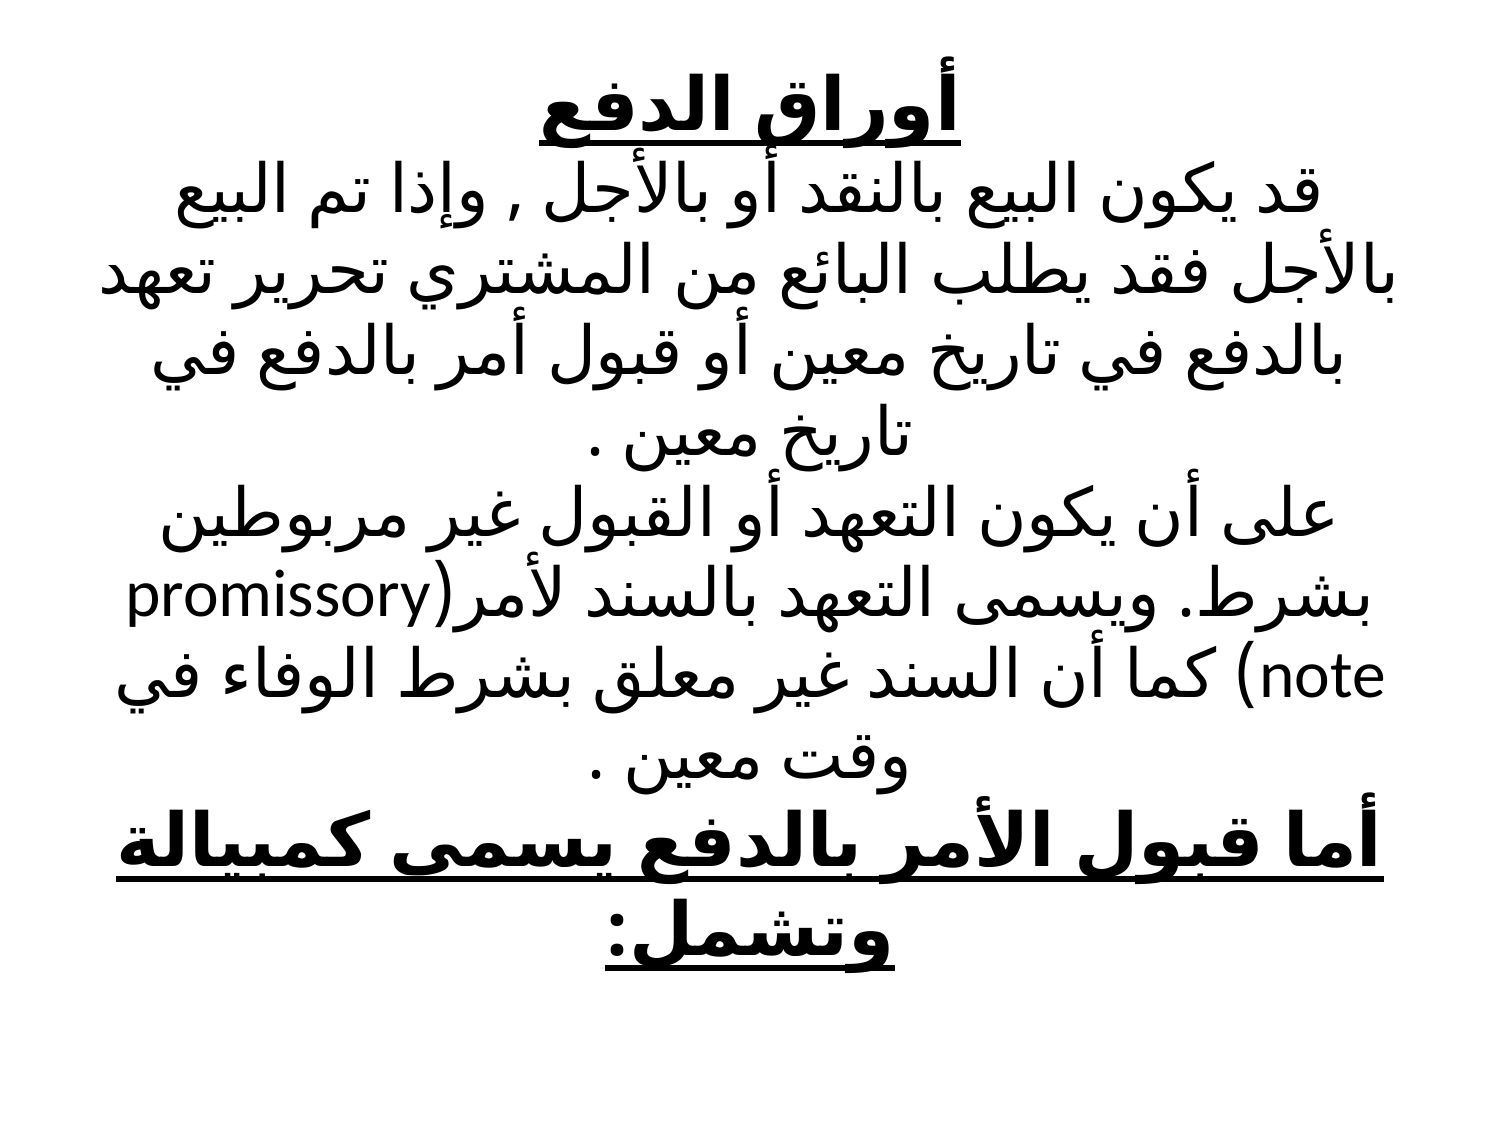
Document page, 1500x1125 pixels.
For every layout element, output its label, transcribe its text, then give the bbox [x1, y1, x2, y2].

title أوراق الدفع قد يكون البيع بالنقد أو بالأجل , وإذا تم البيع بالأجل فقد يطلب البائع من المشتري تحرير تعهد بالدفع في تاريخ معين أو قبول أمر بالدفع في تاريخ معين . على أن يكون التعهد أو القبول غير مربوطين بشرط. ويسمى التعهد بالسند لأمر(promissory note) كما أن السند غير معلق بشرط الوفاء في وقت معين . أما قبول الأمر بالدفع يسمى كمبيالة وتشمل: [75, 45, 1425, 1071]
